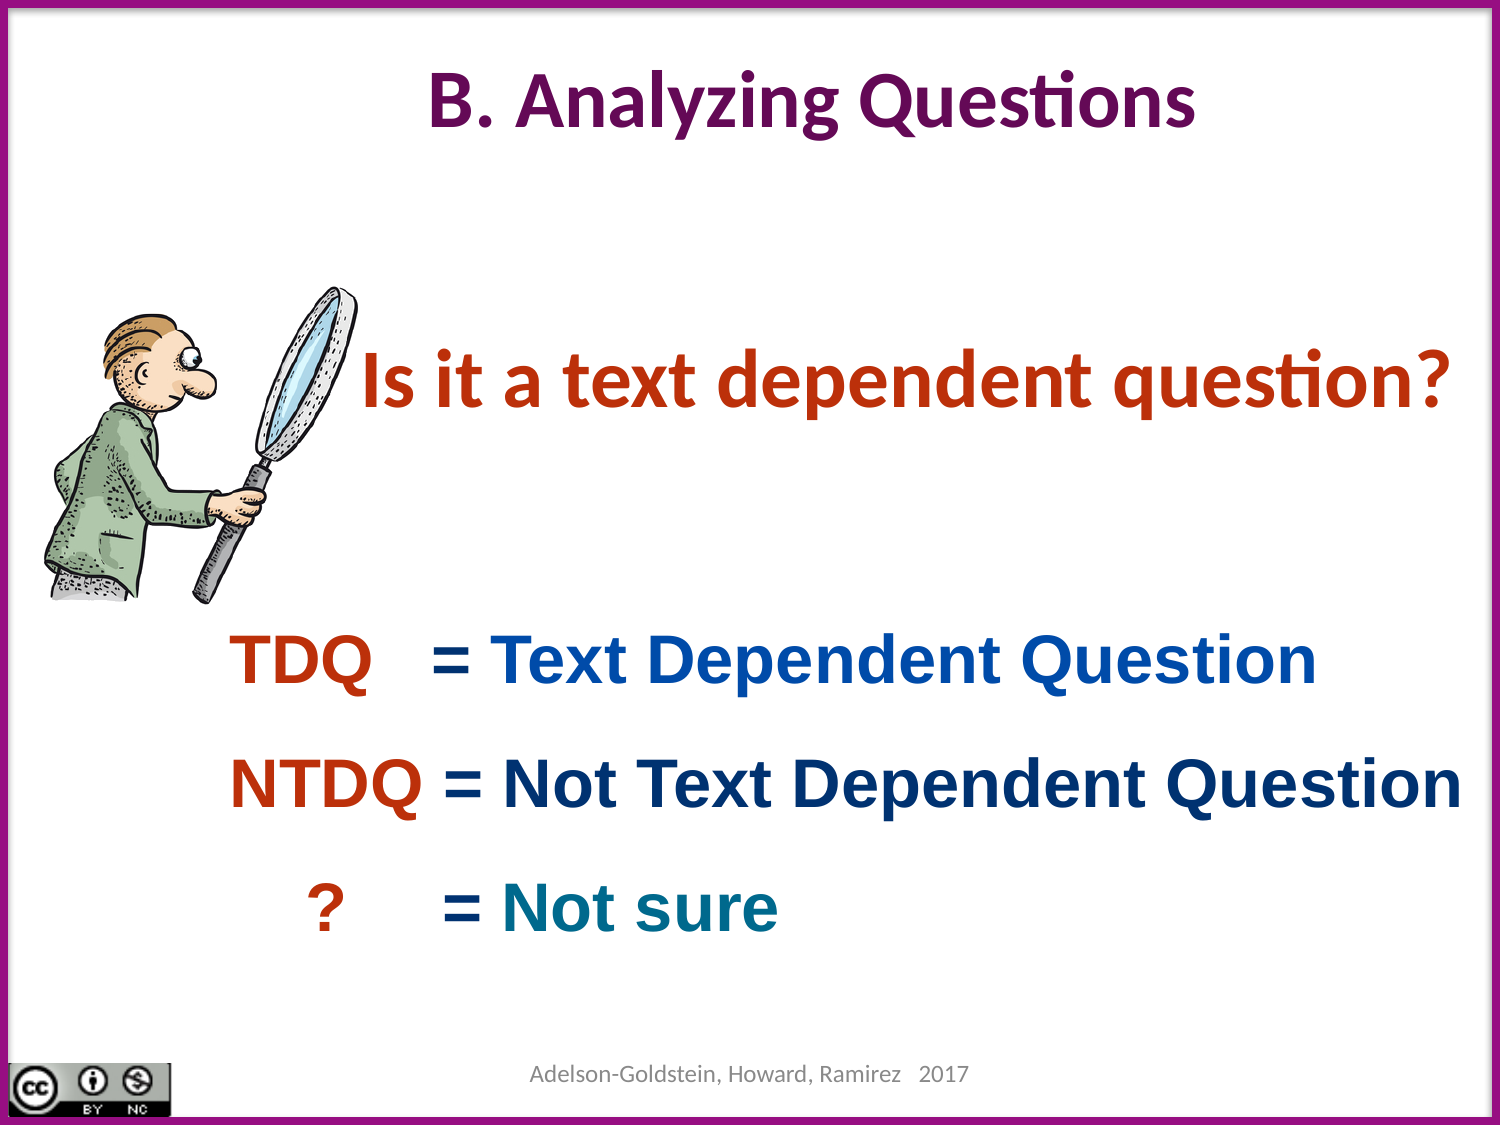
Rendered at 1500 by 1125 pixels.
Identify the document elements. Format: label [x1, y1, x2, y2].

picture [37, 281, 363, 607]
picture [8, 1063, 173, 1122]
text_box [0, 0, 1500, 1125]
